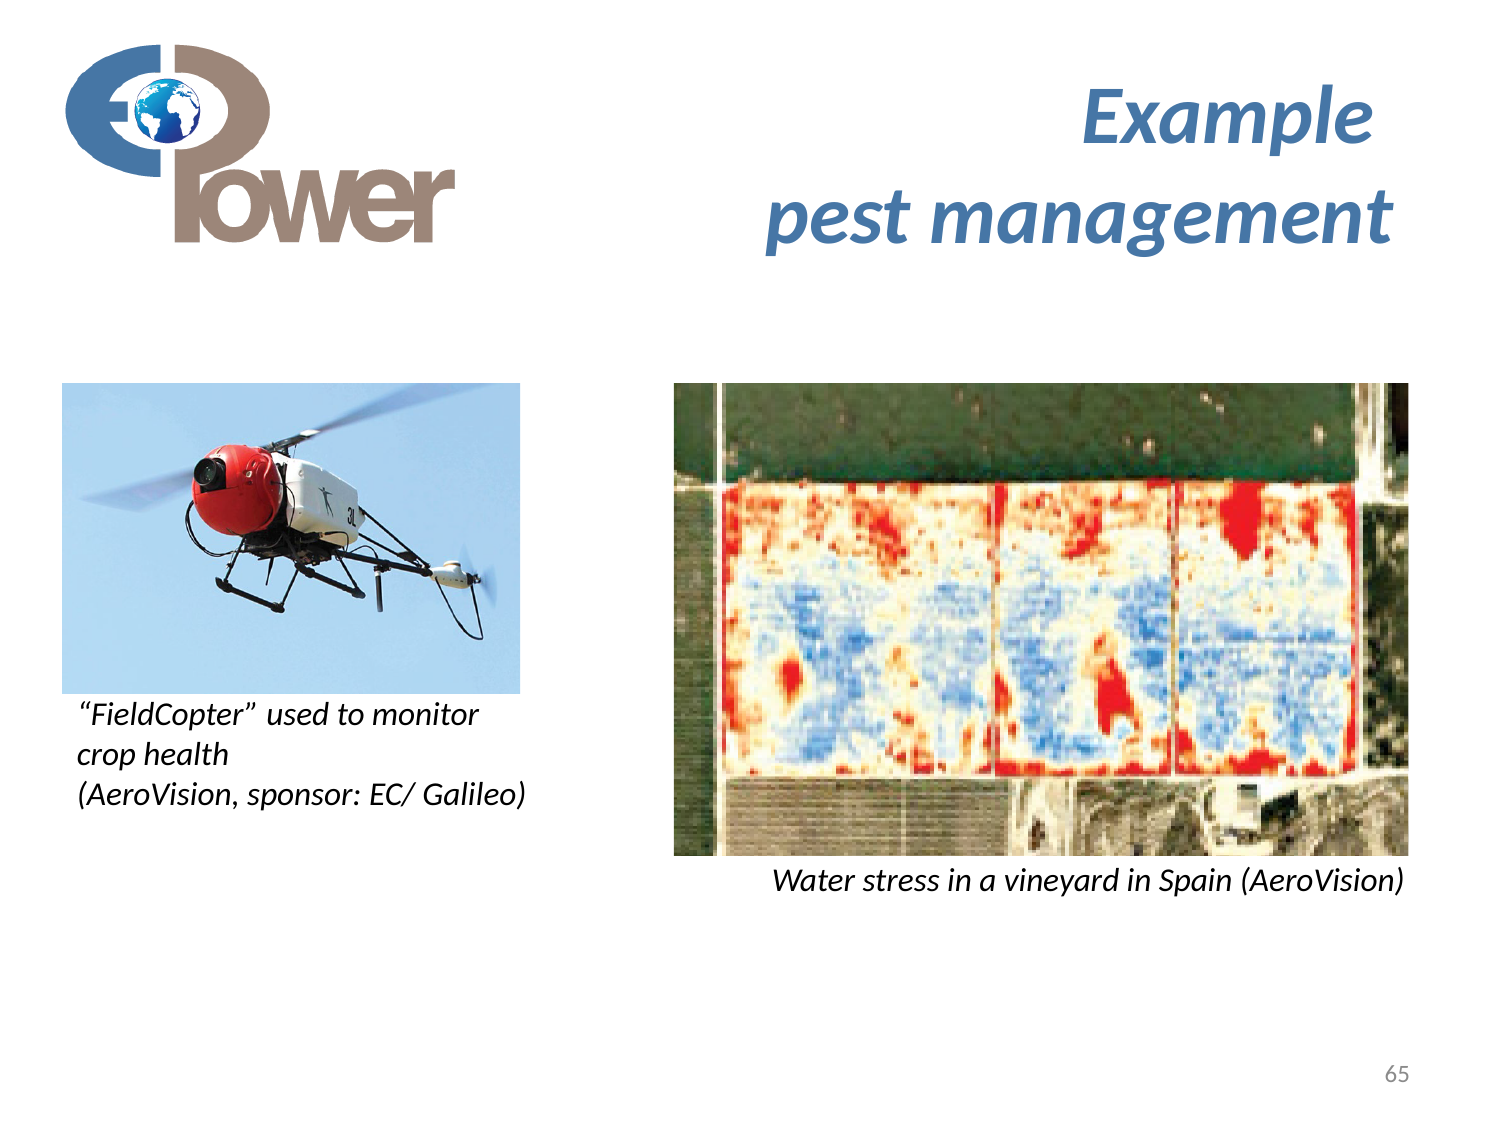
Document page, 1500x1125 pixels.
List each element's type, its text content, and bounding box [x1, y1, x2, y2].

text_box Example pest management [61, 53, 1409, 268]
slide_number 65 [1074, 1042, 1425, 1103]
picture [61, 383, 521, 694]
picture [673, 383, 1409, 856]
text_box “FieldCopter” used to monitor crop health (AeroVision, sponsor: EC/ Galileo) [62, 684, 550, 820]
text_box Water stress in a vineyard in Spain (AeroVision) [667, 850, 1421, 905]
picture [61, 41, 455, 244]
